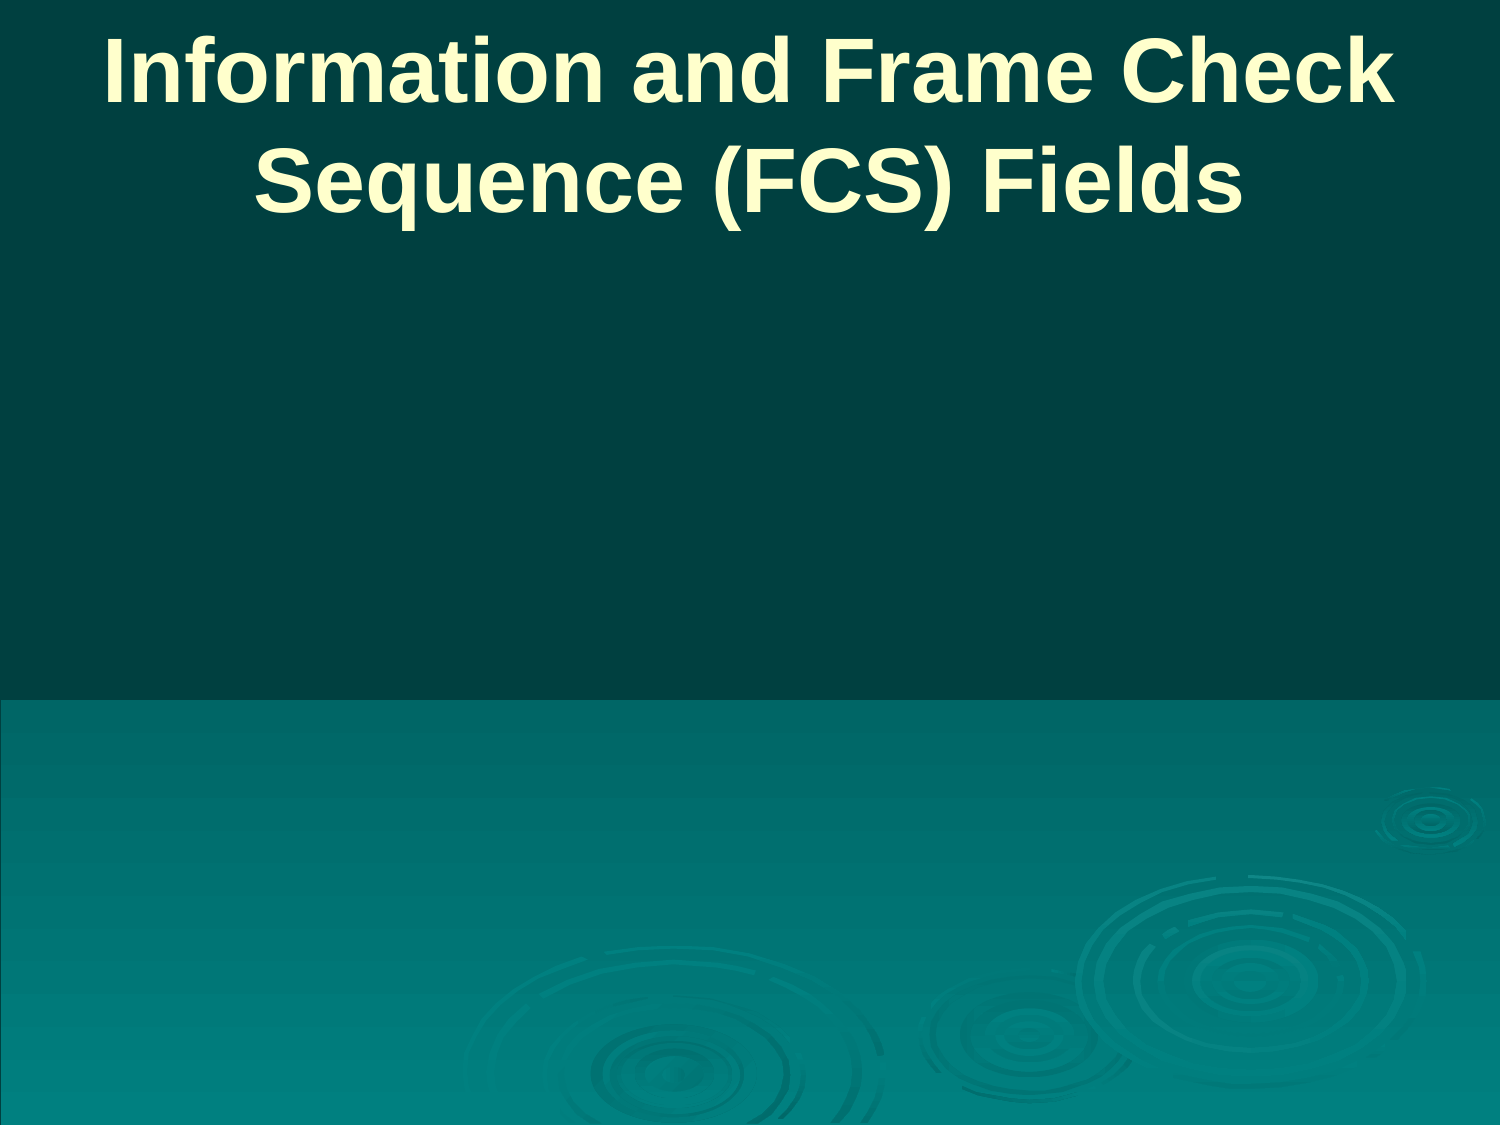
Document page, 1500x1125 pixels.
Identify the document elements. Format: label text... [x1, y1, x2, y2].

title Information and Frame Check Sequence (FCS) Fields [74, 5, 1426, 236]
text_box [74, 299, 1426, 1081]
